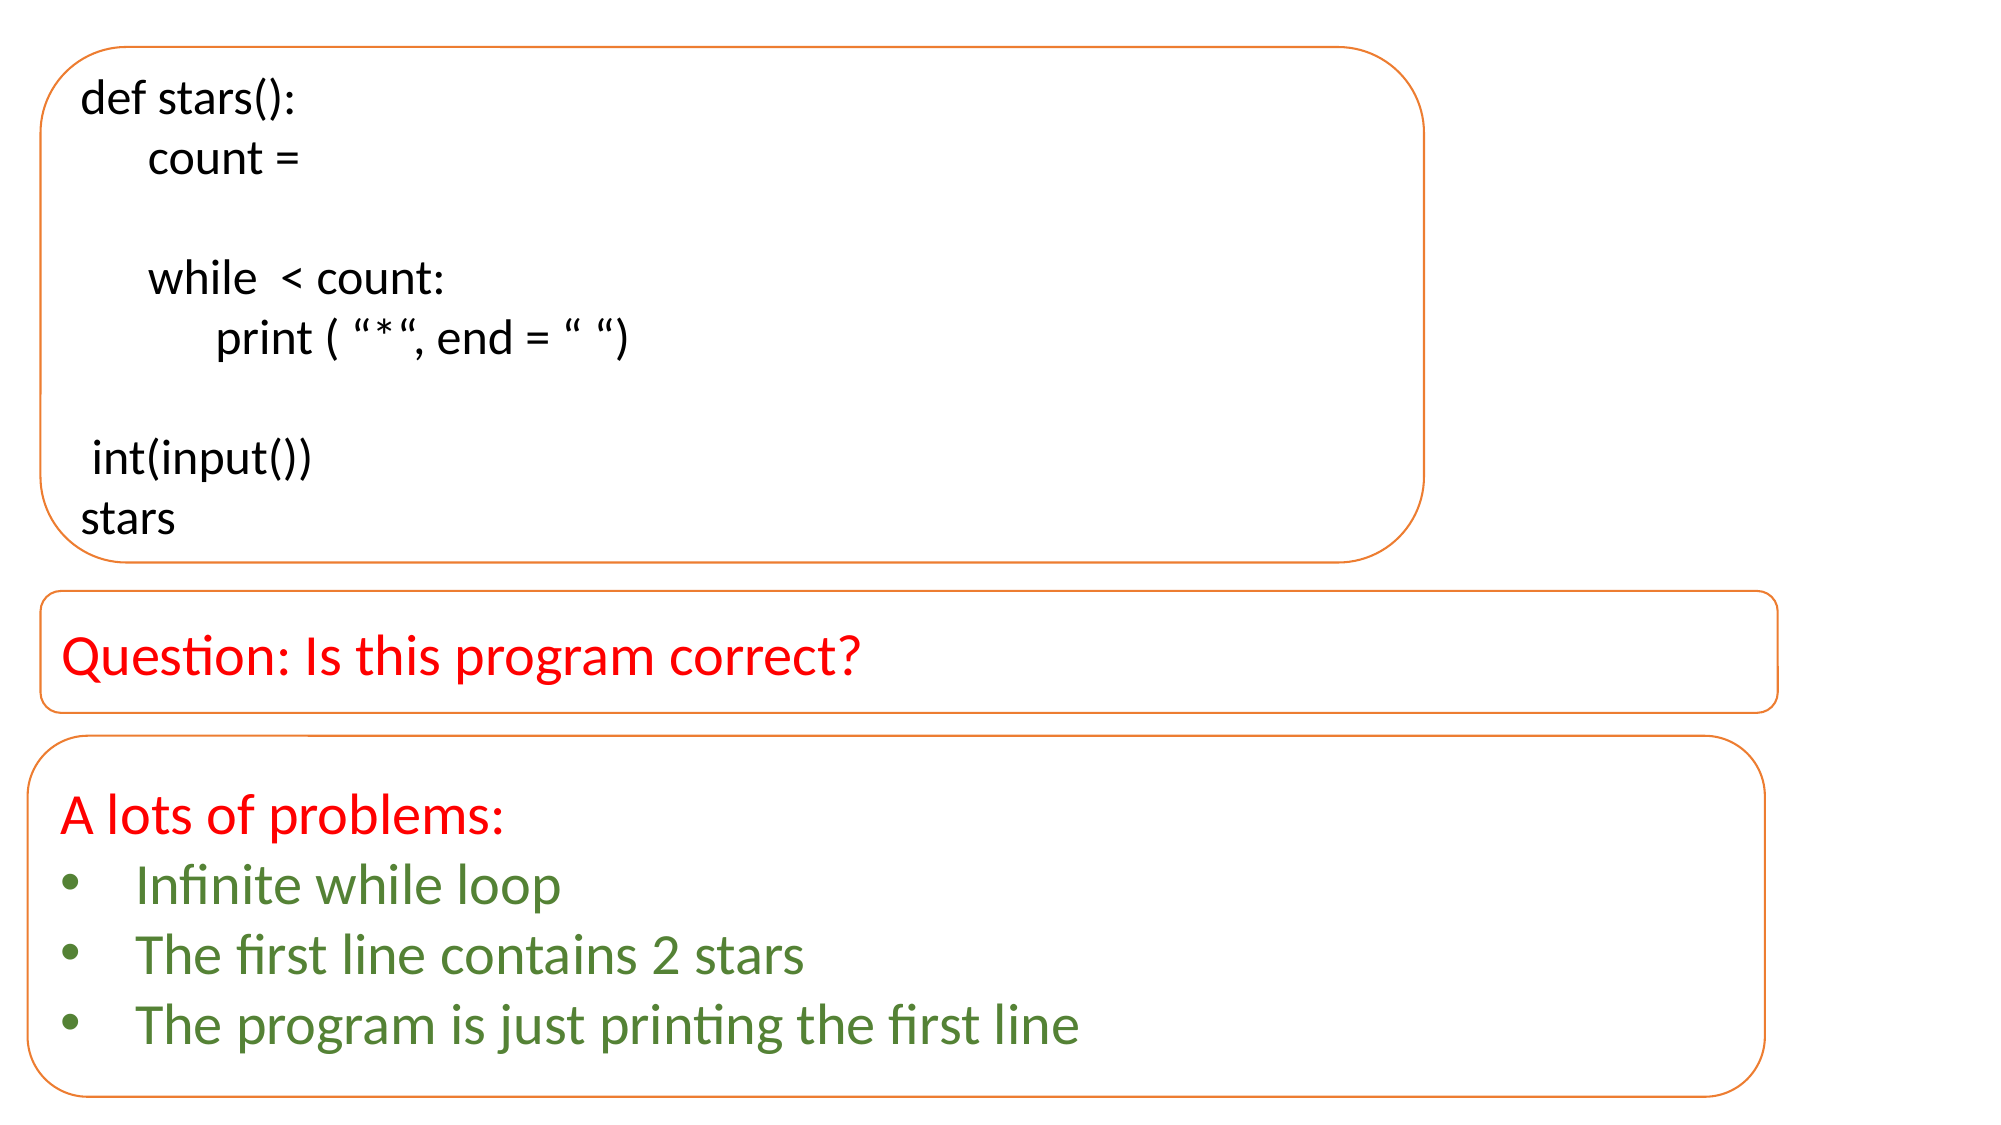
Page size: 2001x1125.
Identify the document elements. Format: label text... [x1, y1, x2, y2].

text_box Question: Is this program correct? [39, 589, 1779, 714]
text_box A lots of problems: Infinite while loop The first line contains 2 stars The program is just printing the first line [26, 734, 1766, 1098]
